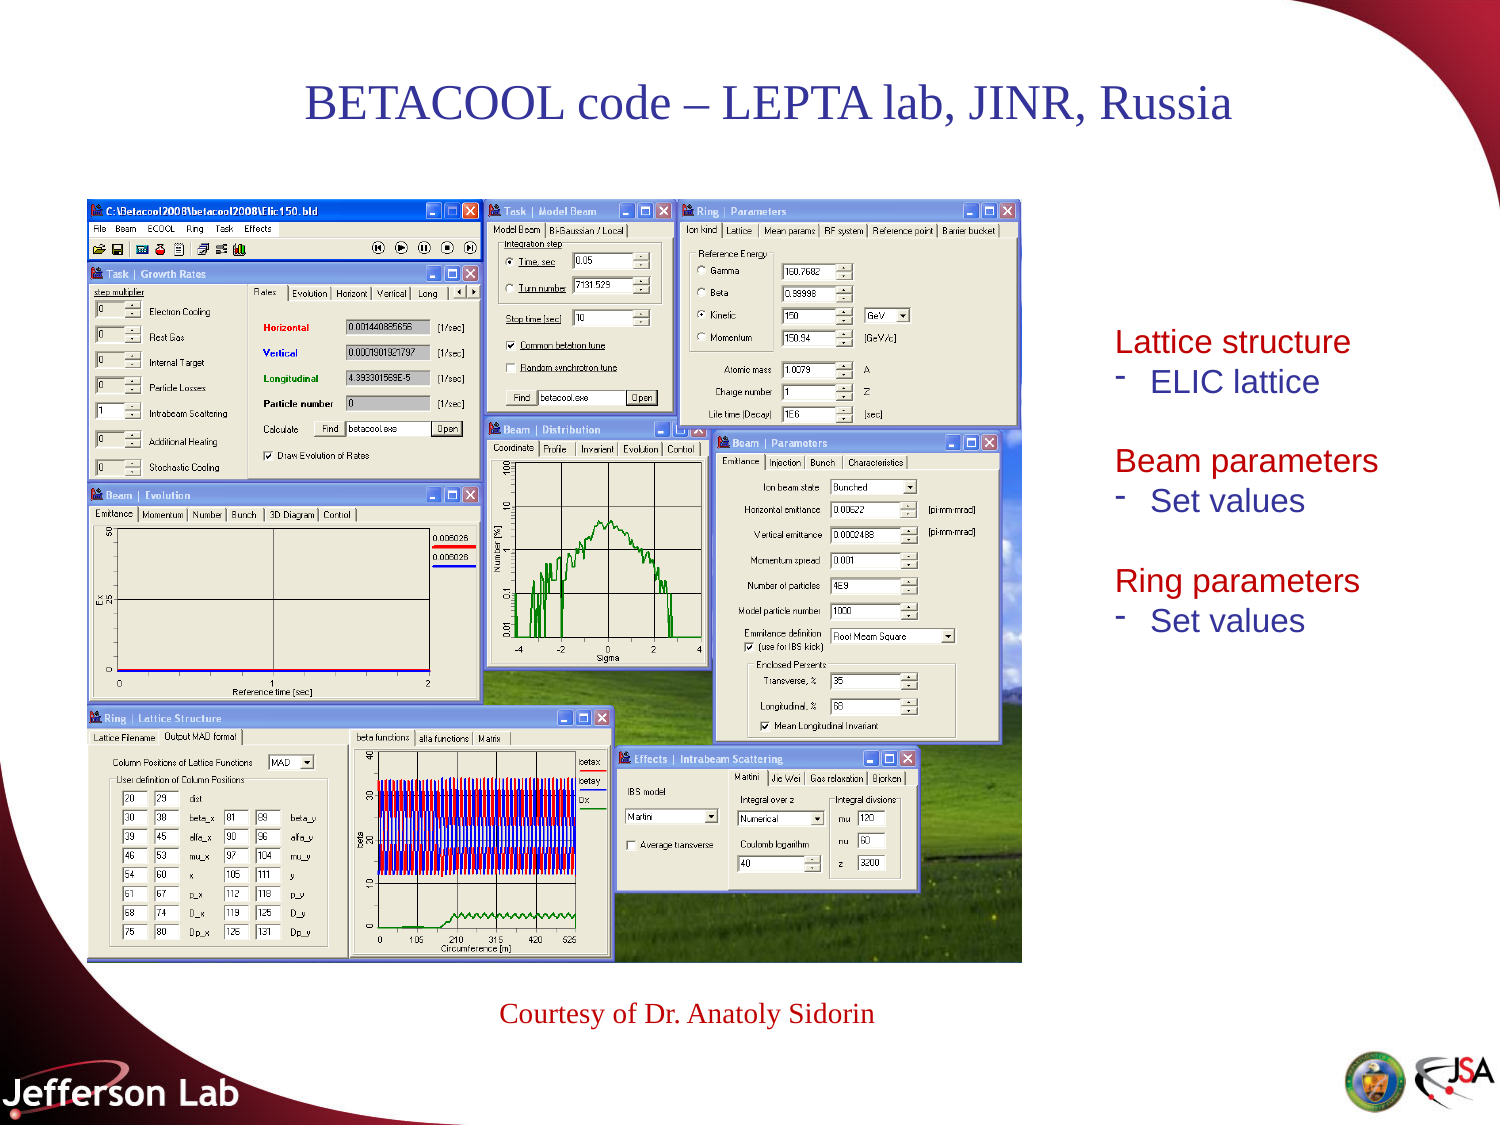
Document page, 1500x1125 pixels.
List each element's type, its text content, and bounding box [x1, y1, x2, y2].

text_box Courtesy of Dr. Anatoly Sidorin [450, 987, 925, 1038]
text_box Lattice structure ELIC lattice Beam parameters Set values Ring parameters Set values [1099, 312, 1400, 687]
picture [0, 0, 1500, 1125]
text_box BETACOOL code – LEPTA lab, JINR, Russia [212, 62, 1325, 138]
